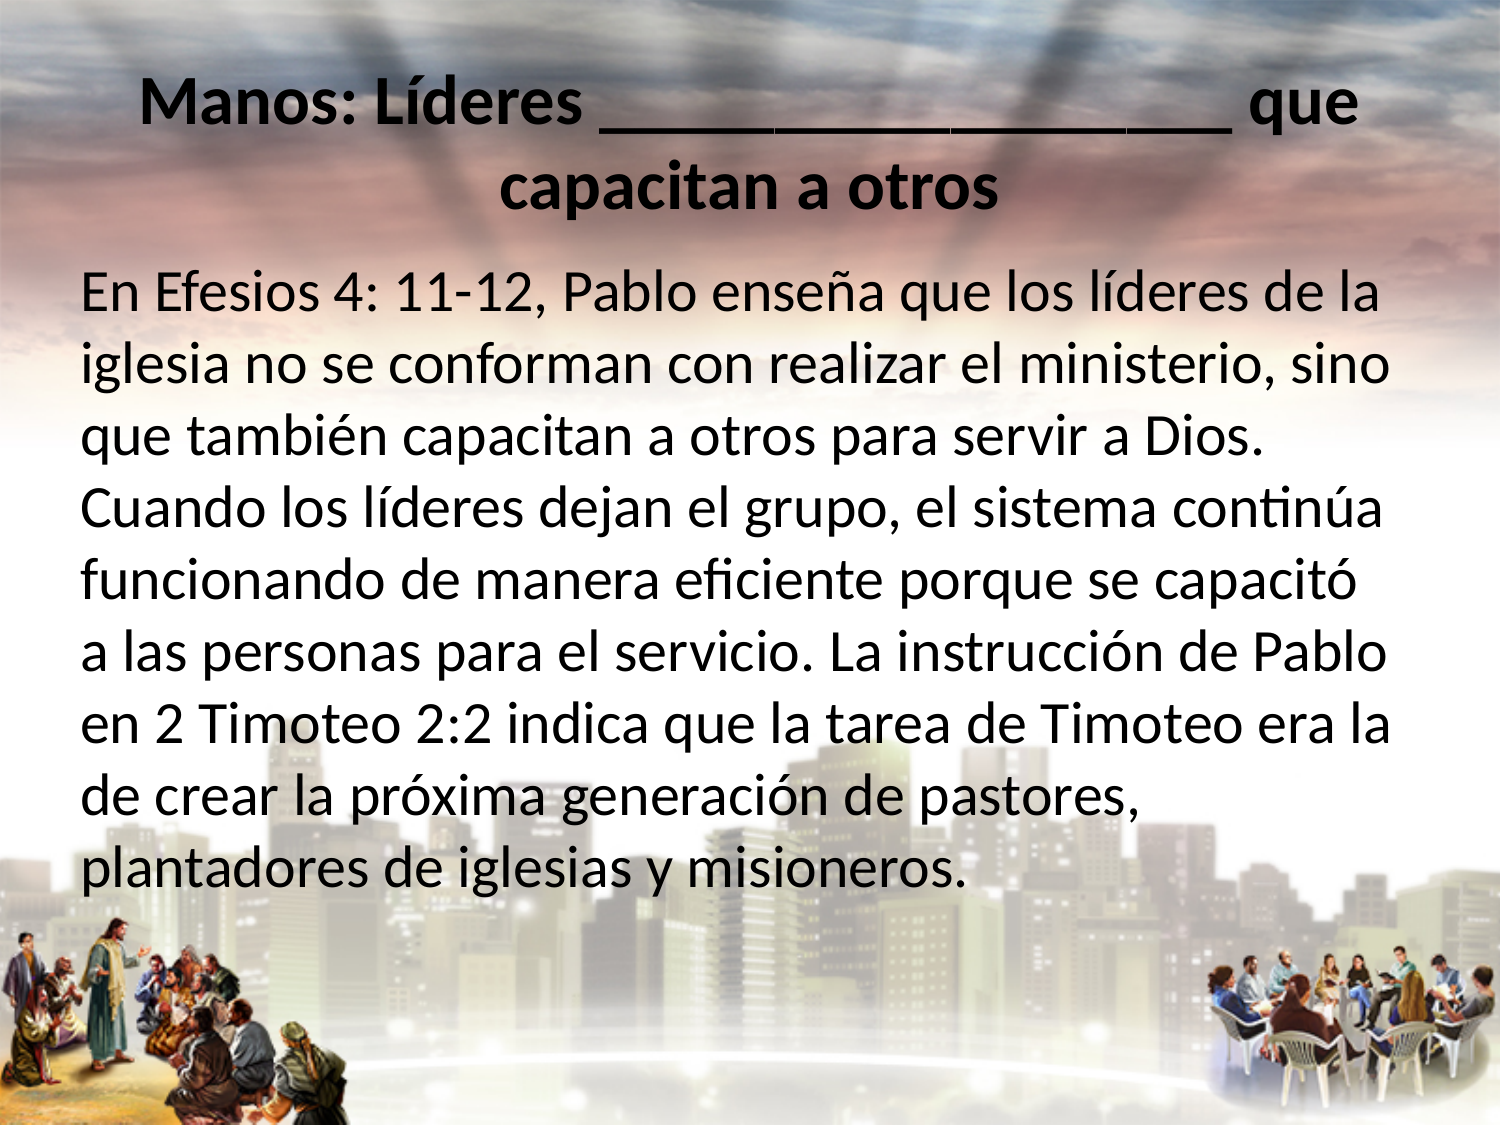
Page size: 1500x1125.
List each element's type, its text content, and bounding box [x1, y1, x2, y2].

title Manos: Líderes __________________ que capacitan a otros [75, 45, 1425, 233]
list En Efesios 4: 11-12, Pablo enseña que los líderes de la iglesia no se conforman con realizar el ministerio, sino que también capacitan a otros para servir a Dios. Cuando los líderes dejan el grupo, el sistema continúa funcionando de manera eficiente porque se capacitó a las personas para el servicio. La instrucción de Pablo en 2 Timoteo 2:2 indica que la tarea de Timoteo era la de crear la próxima generación de pastores, plantadores de iglesias y misioneros. [64, 243, 1415, 986]
picture [0, 0, 1500, 1125]
